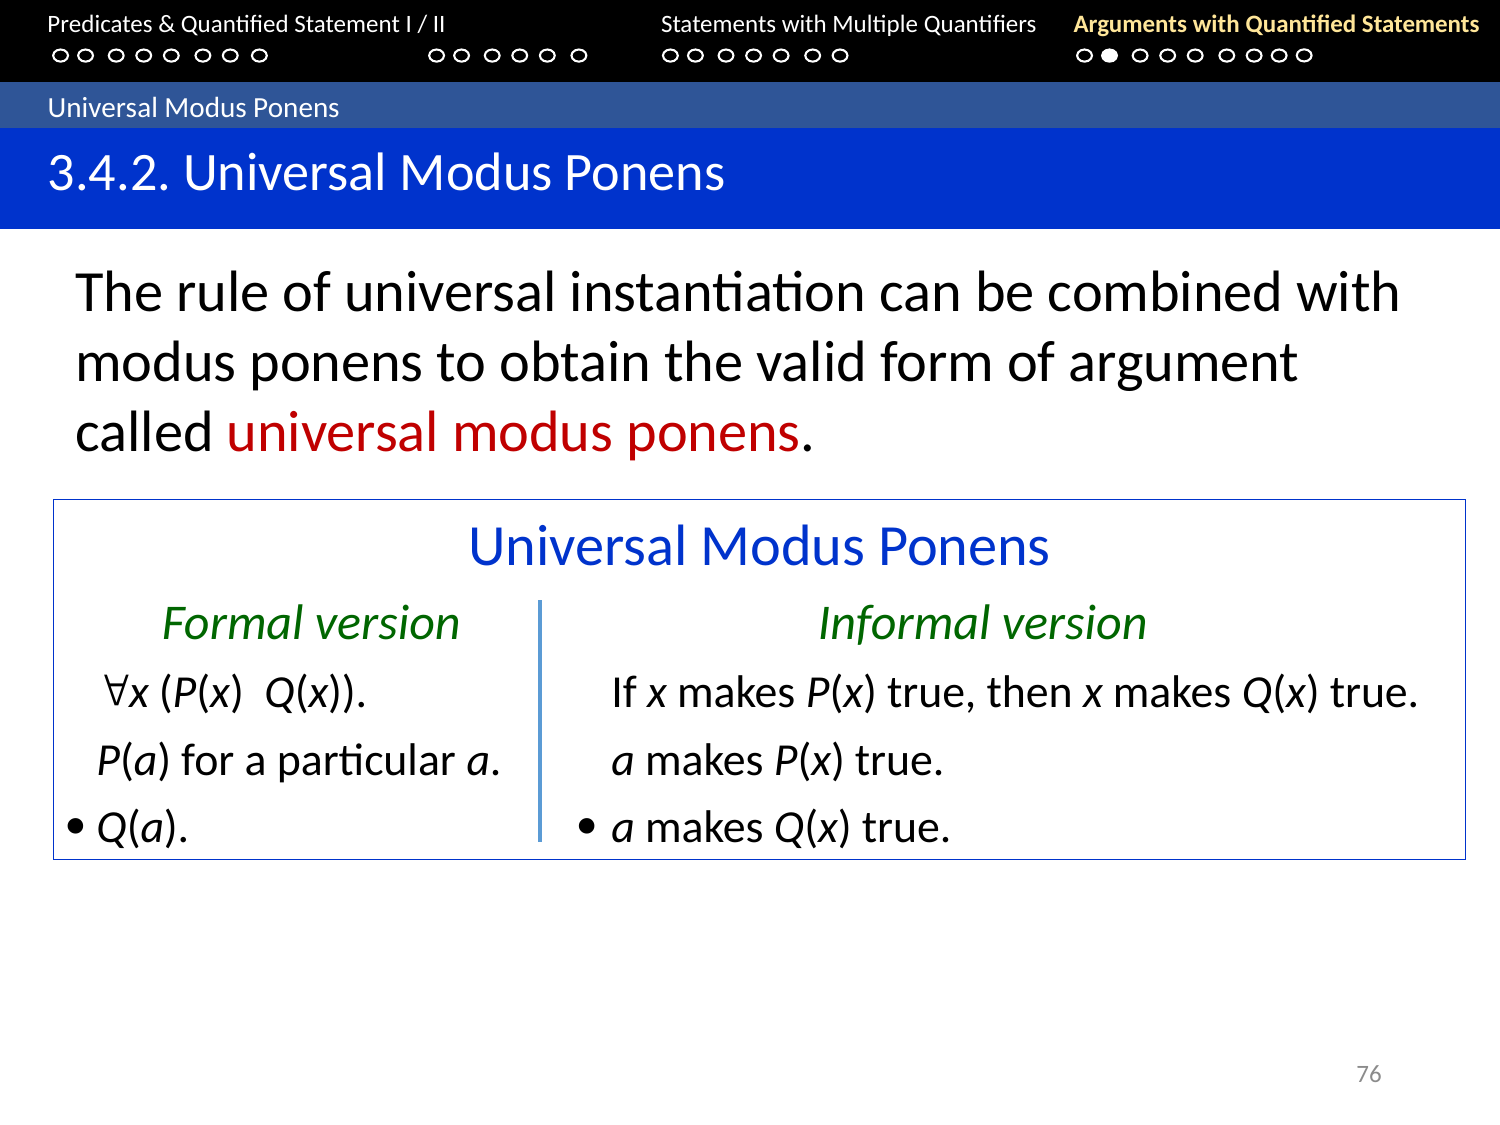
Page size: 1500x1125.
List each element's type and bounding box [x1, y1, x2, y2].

slide_number [1059, 1042, 1397, 1103]
text_box [0, 0, 1500, 229]
text_box [60, 245, 1430, 471]
